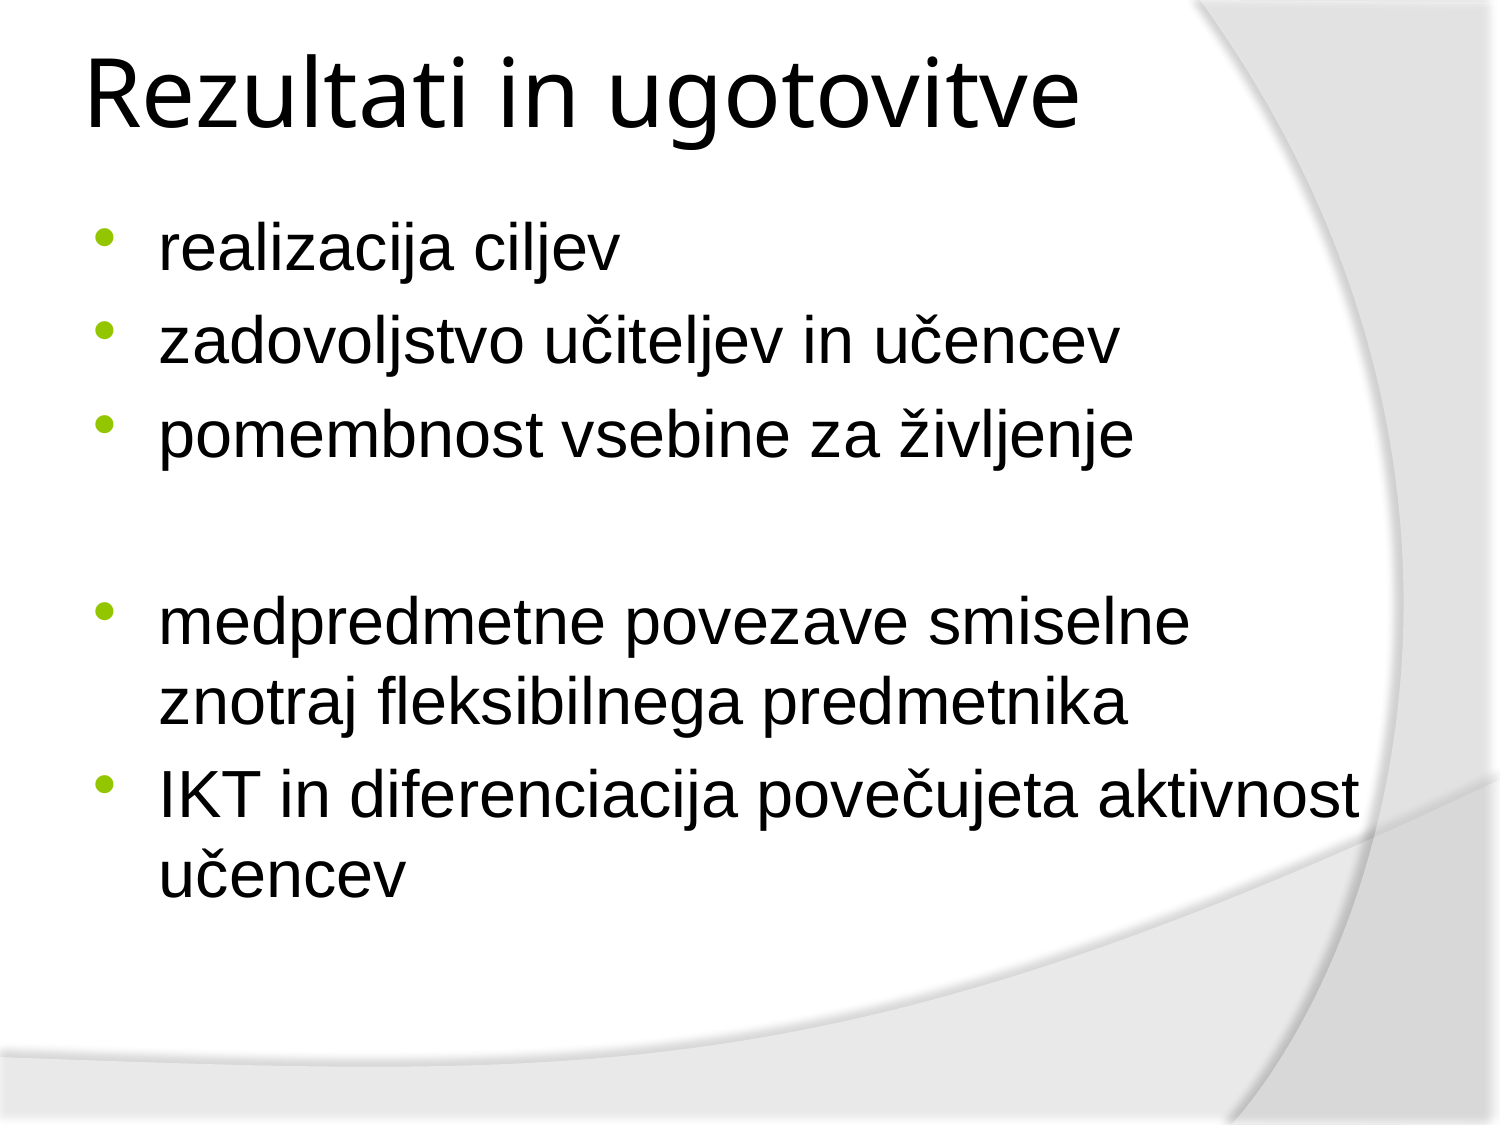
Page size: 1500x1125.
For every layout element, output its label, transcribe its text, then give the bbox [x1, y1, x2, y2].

title Rezultati in ugotovitve [75, 0, 1300, 183]
list realizacija ciljev zadovoljstvo učiteljev in učencev pomembnost vsebine za življenje medpredmetne povezave smiselne znotraj fleksibilnega predmetnika IKT in diferenciacija povečujeta aktivnost učencev [75, 196, 1400, 1047]
